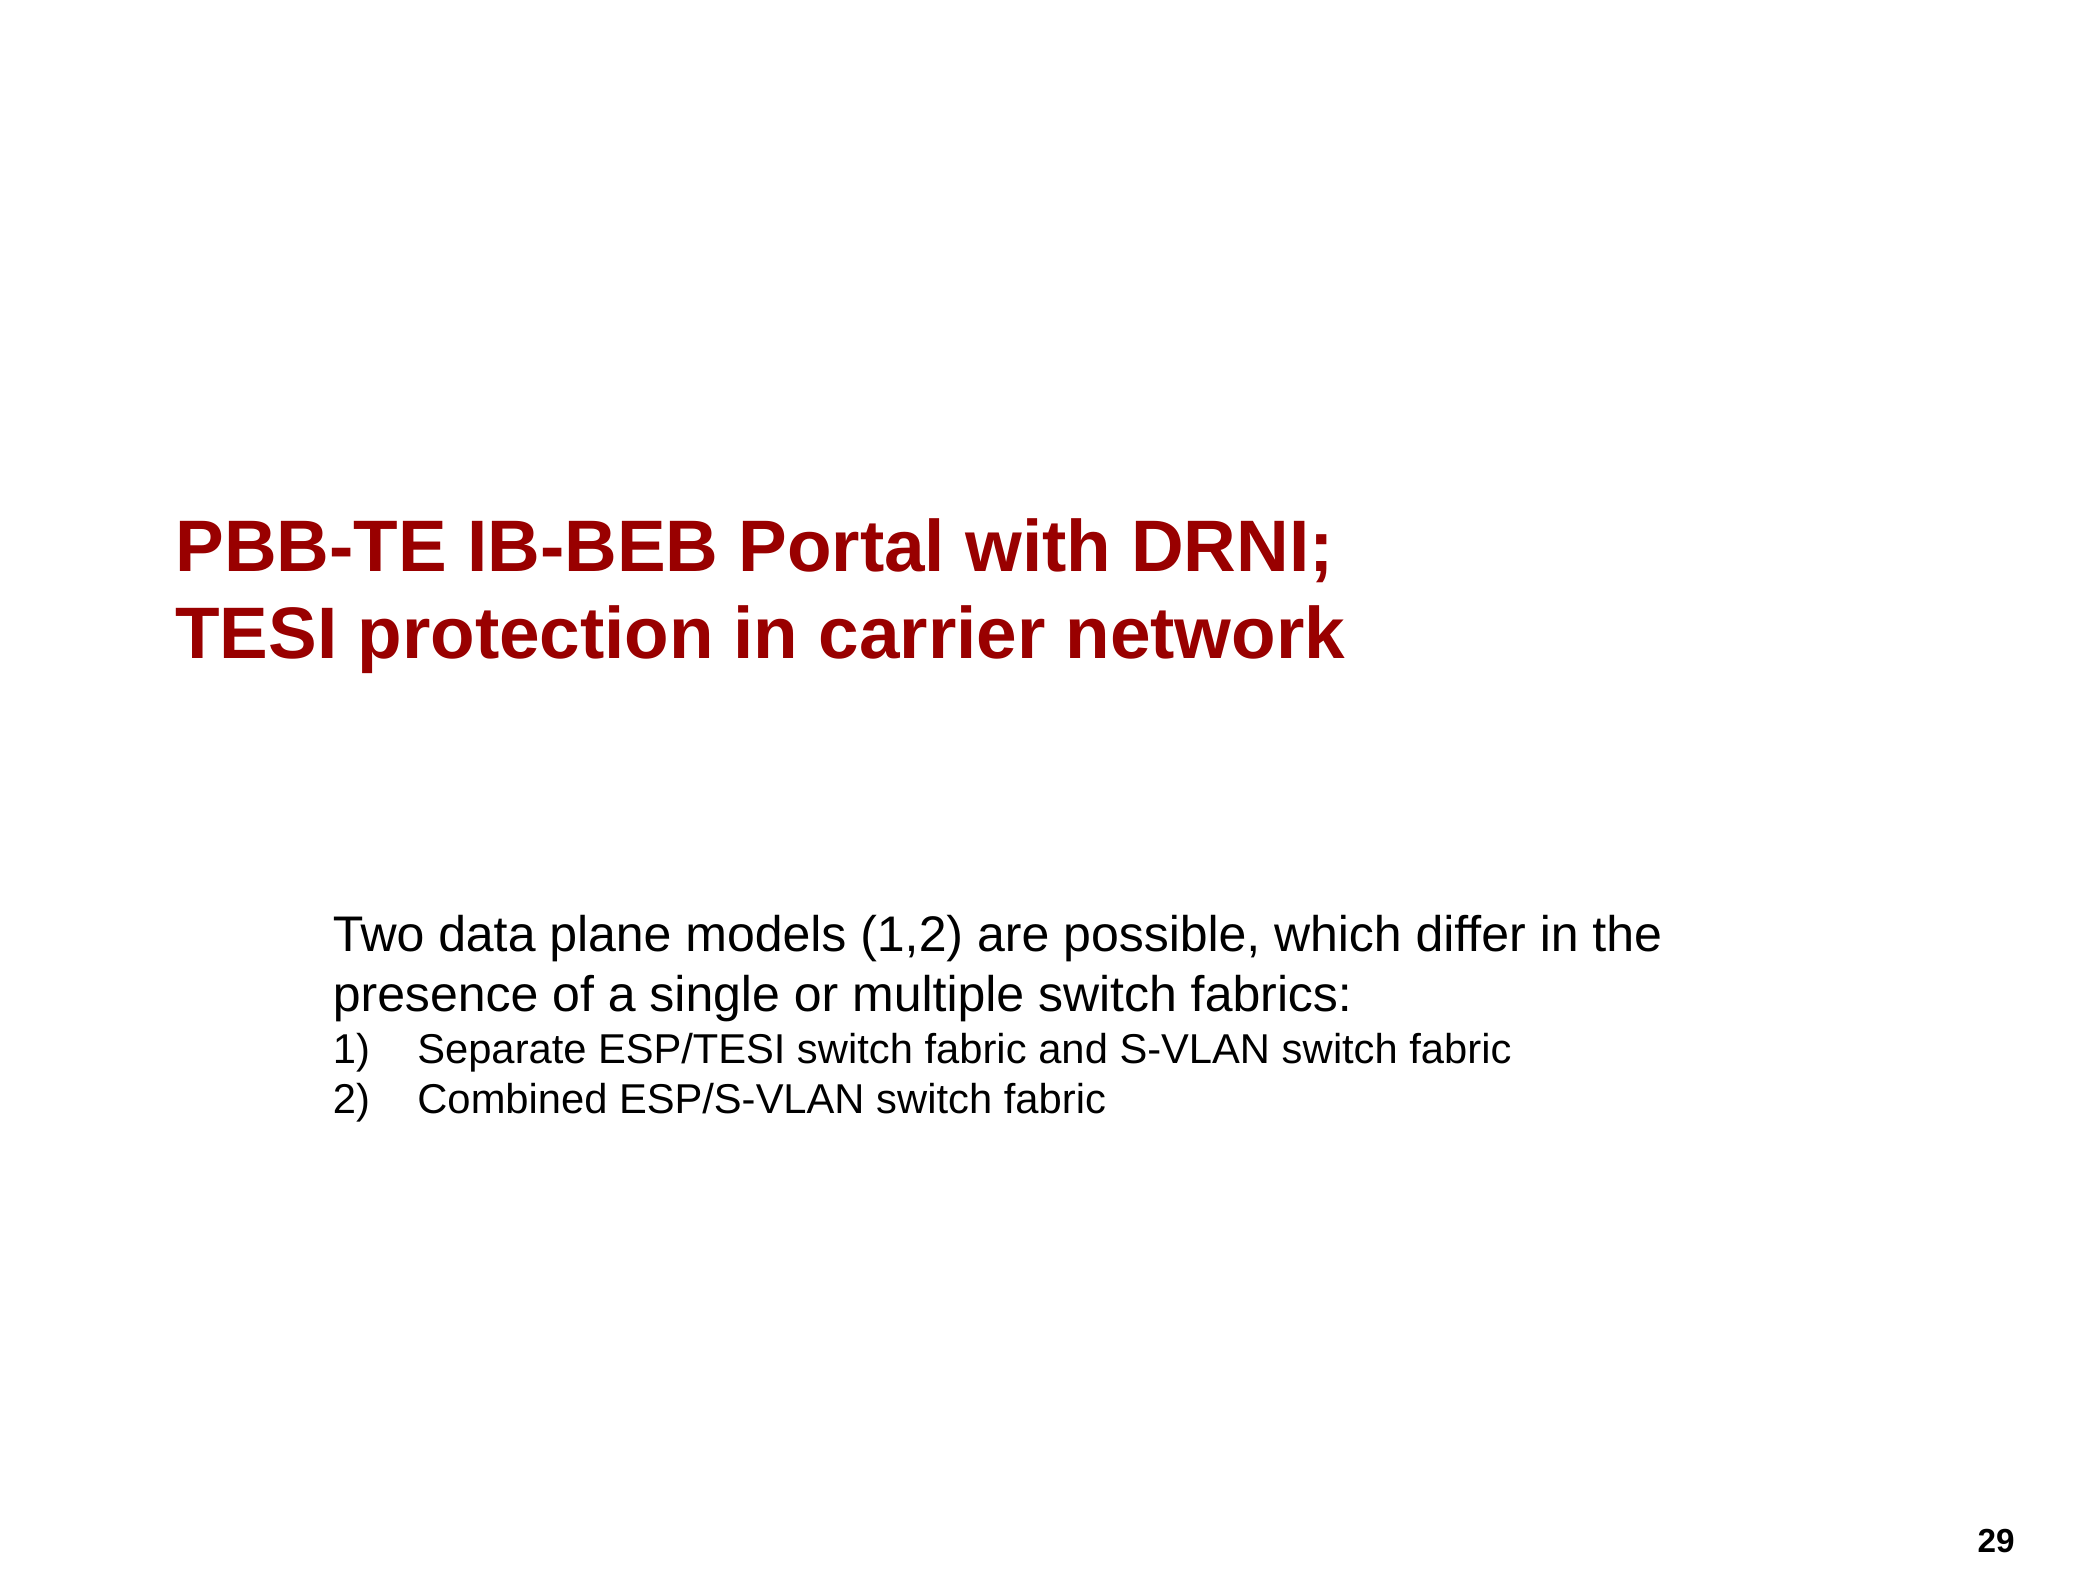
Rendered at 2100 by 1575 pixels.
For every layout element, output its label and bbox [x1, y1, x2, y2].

subtitle [314, 892, 1786, 1295]
title [157, 489, 1943, 827]
